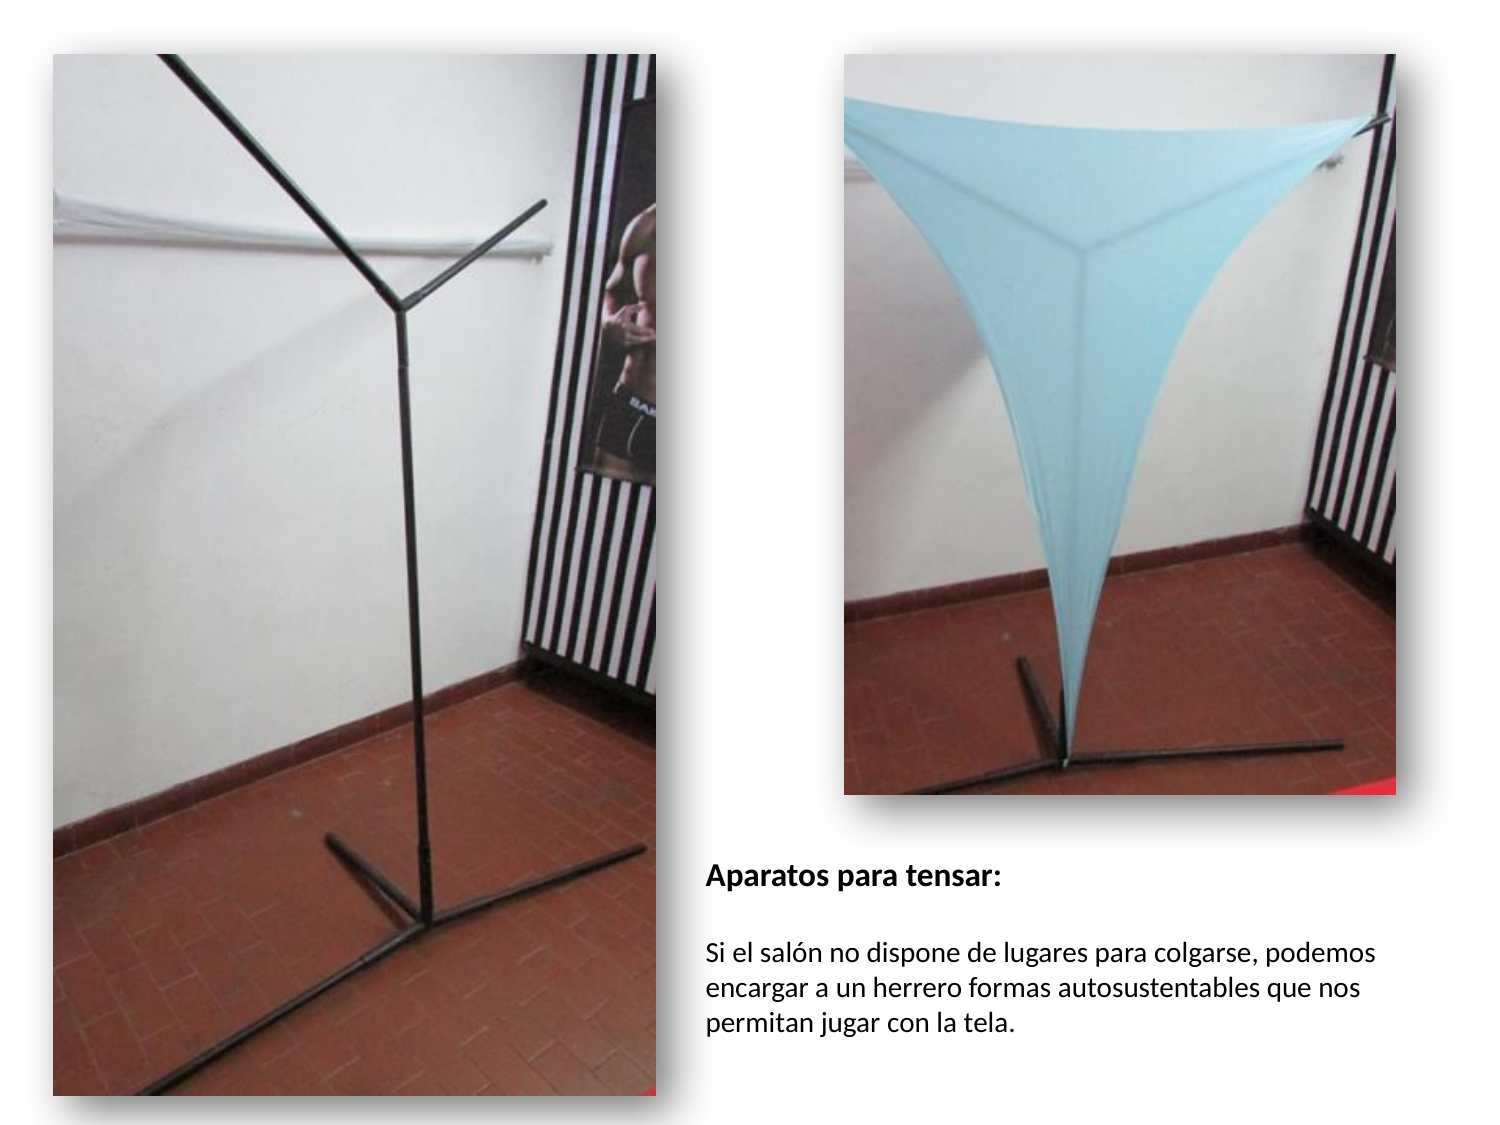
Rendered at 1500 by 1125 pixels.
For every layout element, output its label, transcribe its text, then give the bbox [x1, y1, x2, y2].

text_box Aparatos para tensar: Si el salón no dispone de lugares para colgarse, podemos encargar a un herrero formas autosustentables que nos permitan jugar con la tela. [690, 846, 1459, 1046]
picture [844, 54, 1397, 795]
picture [52, 54, 656, 1096]
